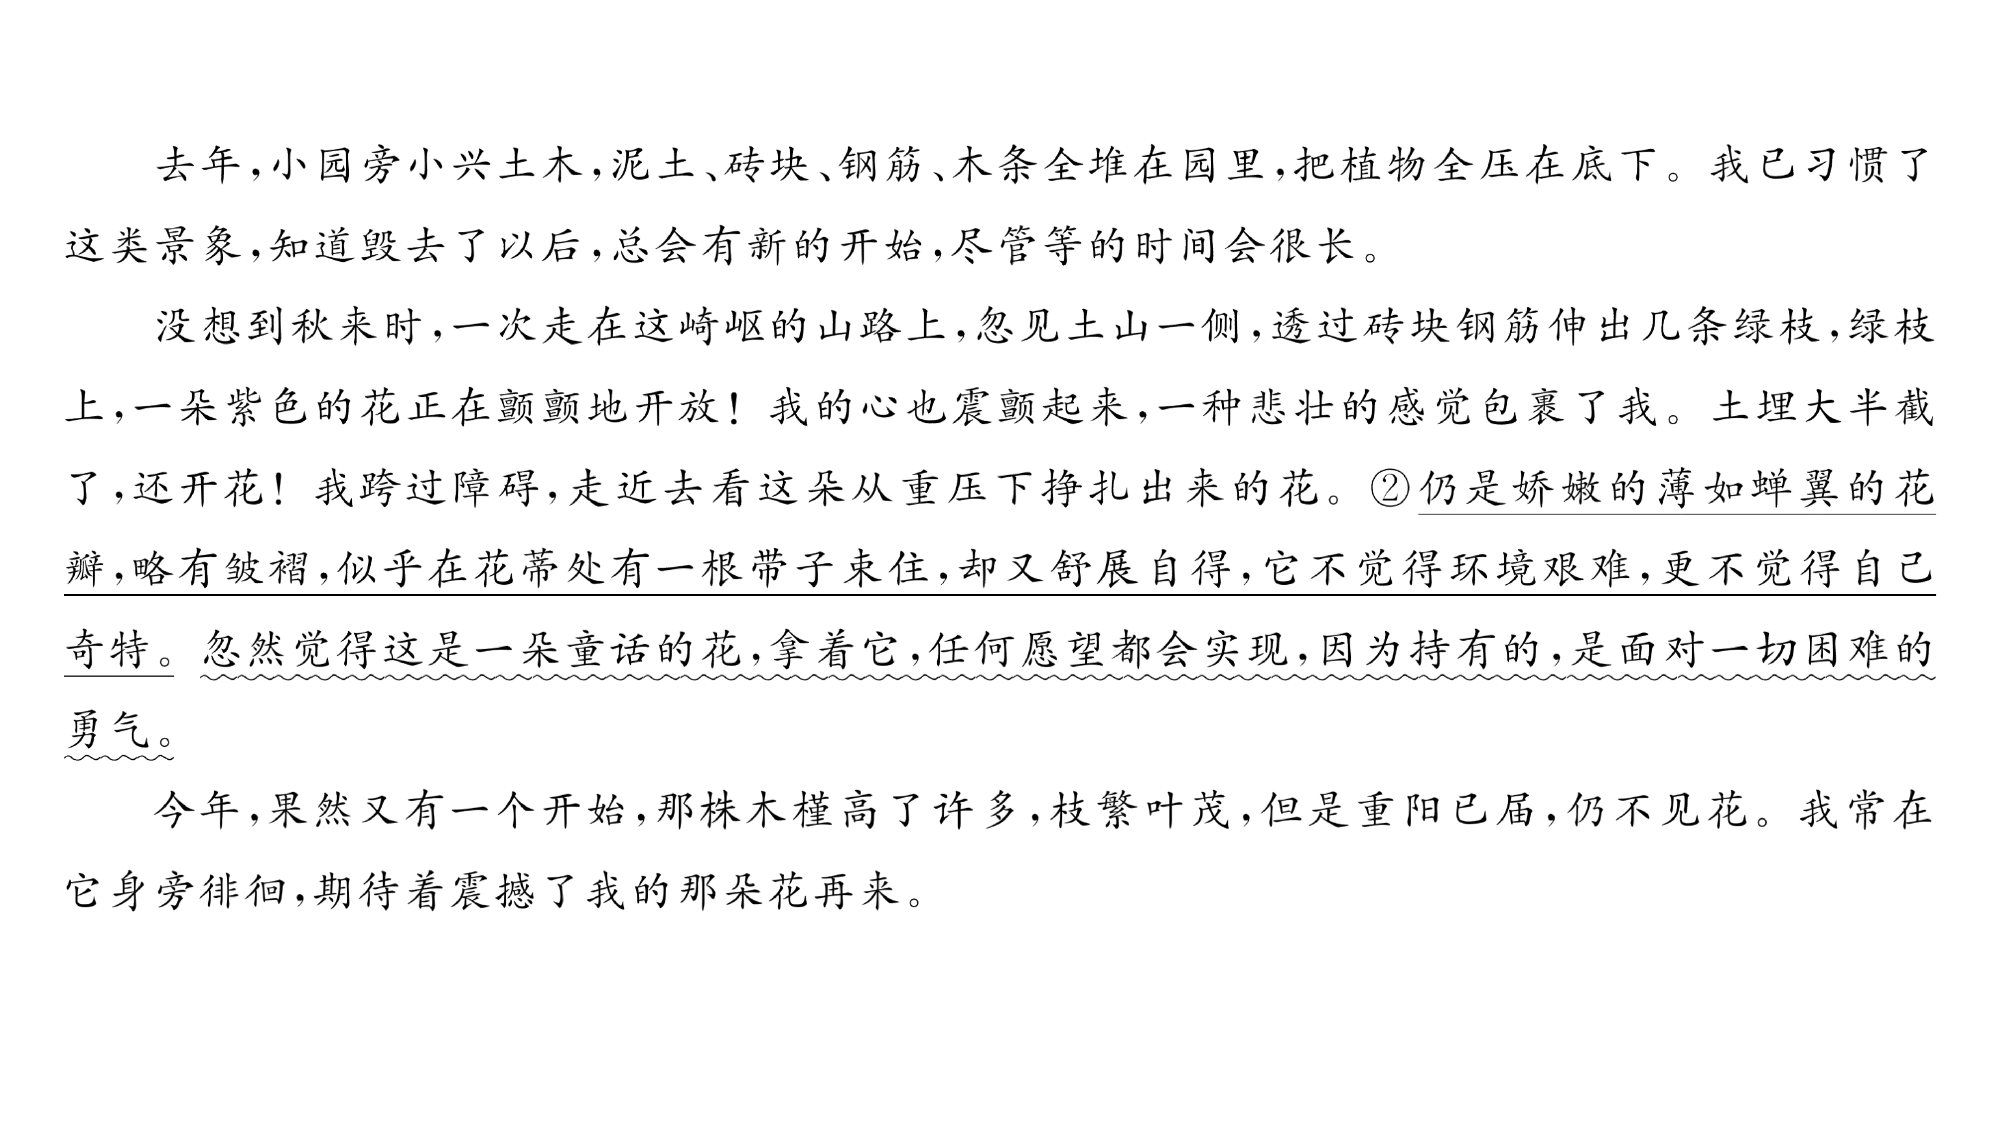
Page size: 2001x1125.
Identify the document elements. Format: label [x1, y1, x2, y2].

picture [60, 117, 1952, 927]
